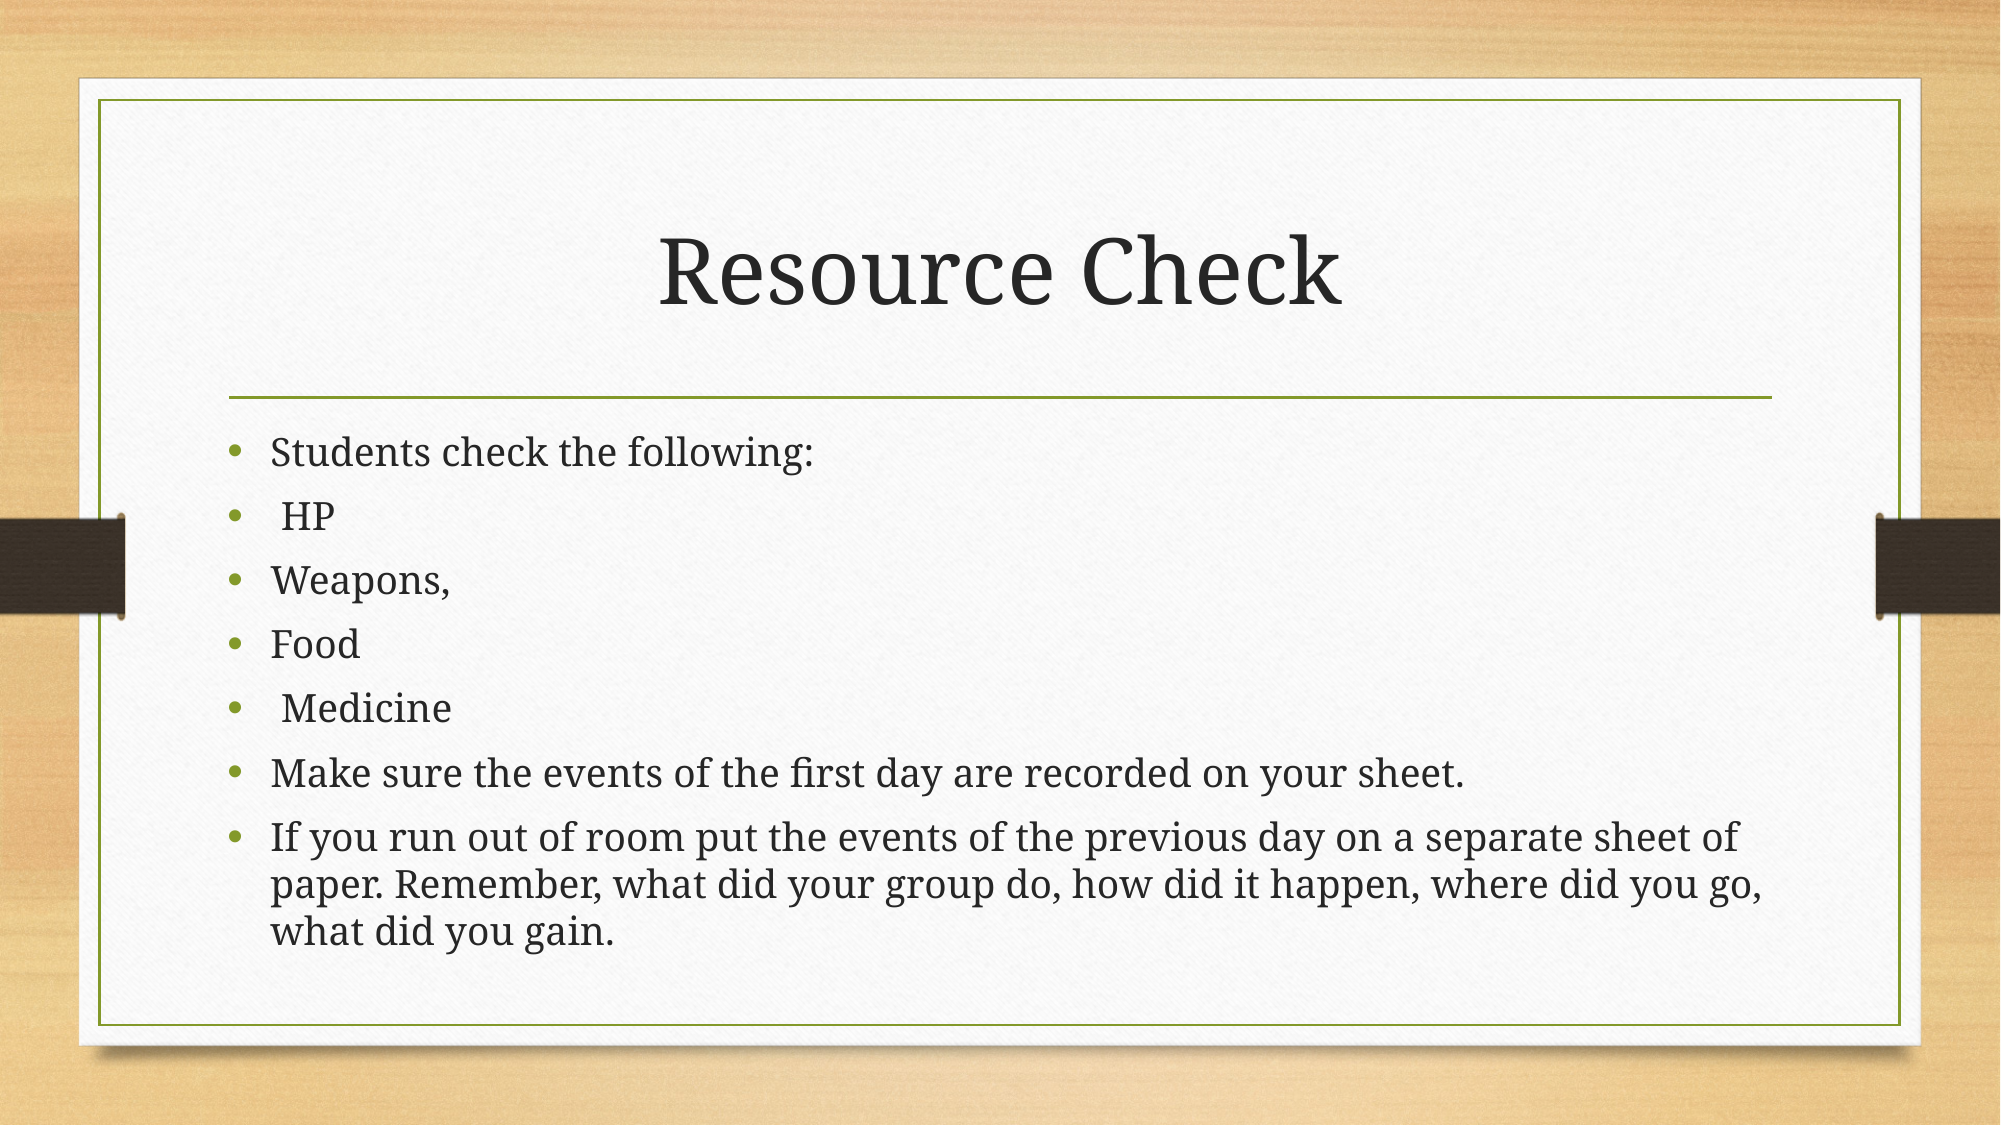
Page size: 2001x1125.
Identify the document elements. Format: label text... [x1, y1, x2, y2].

list Students check the following: HP Weapons, Food Medicine Make sure the events of the first day are recorded on your sheet. If you run out of room put the events of the previous day on a separate sheet of paper. Remember, what did your group do, how did it happen, where did you go, what did you gain. [212, 419, 1788, 964]
title Resource Check [212, 161, 1788, 375]
picture [0, 0, 2001, 1125]
